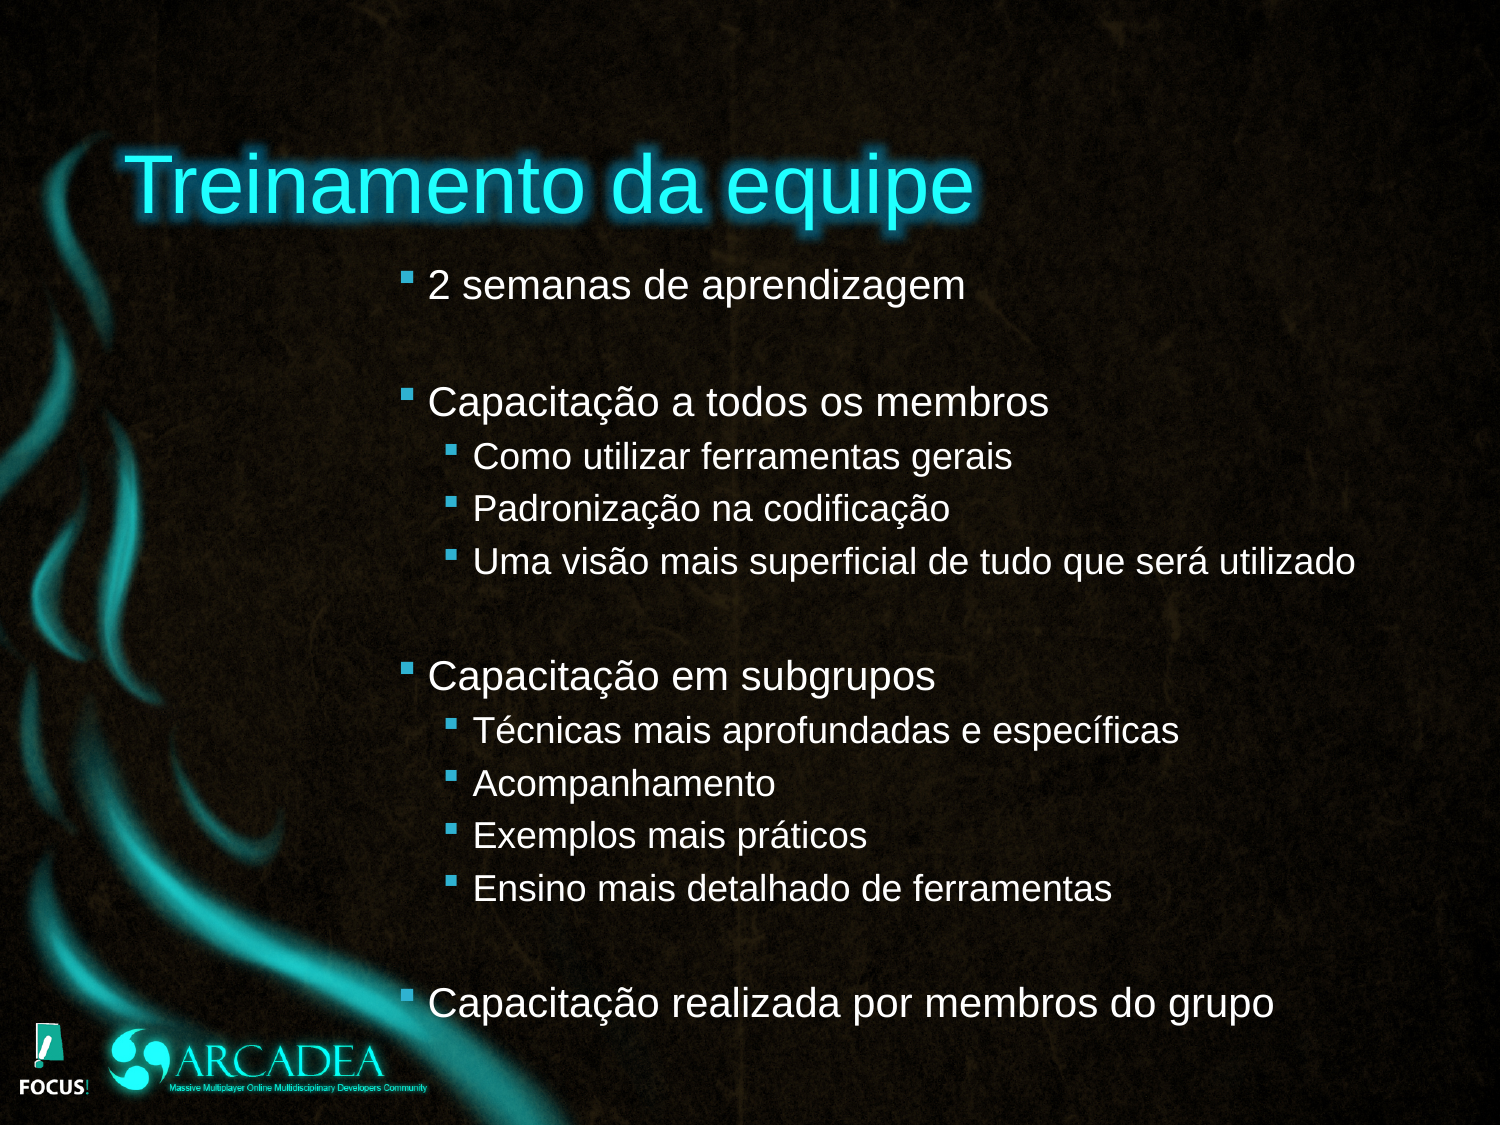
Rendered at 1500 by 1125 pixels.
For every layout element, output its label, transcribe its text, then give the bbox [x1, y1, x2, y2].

picture [0, 0, 1500, 1125]
text_box Treinamento da equipe [108, 50, 1459, 238]
list 2 semanas de aprendizagem Capacitação a todos os membros Como utilizar ferramentas gerais Padronização na codificação Uma visão mais superficial de tudo que será utilizado Capacitação em subgrupos Técnicas mais aprofundadas e específicas Acompanhamento Exemplos mais práticos Ensino mais detalhado de ferramentas Capacitação realizada por membros do grupo [375, 249, 1500, 1045]
